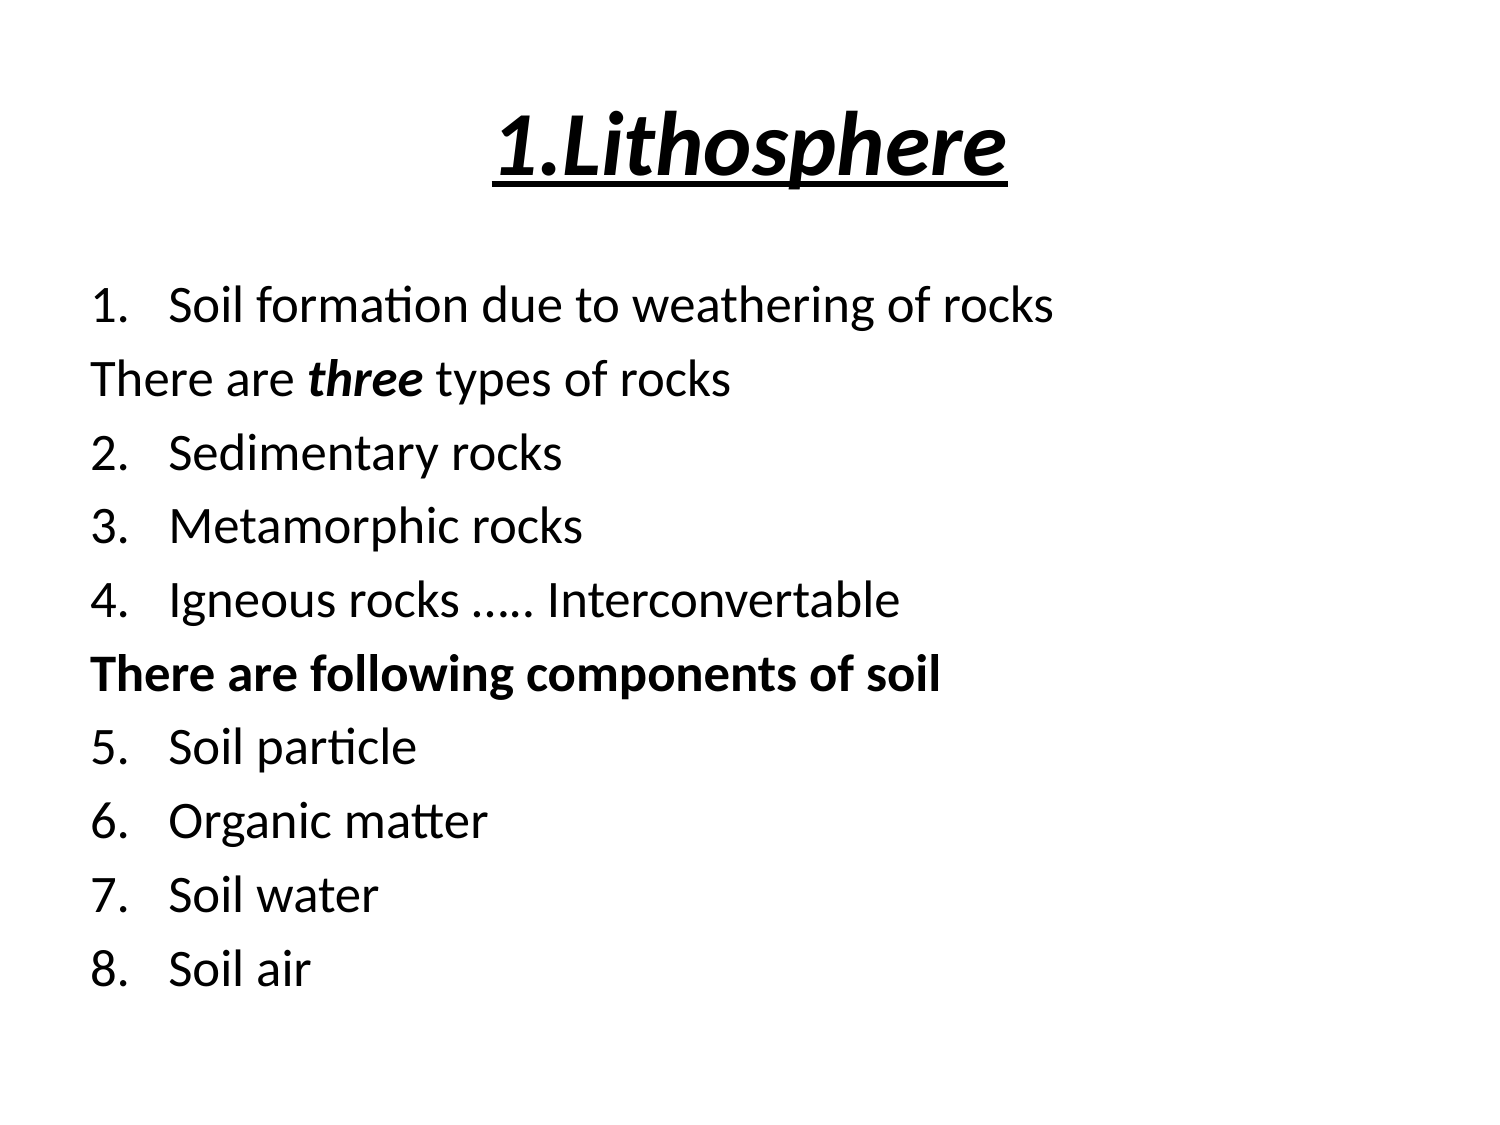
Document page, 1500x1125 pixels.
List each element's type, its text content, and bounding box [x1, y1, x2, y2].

title 1.Lithosphere [75, 45, 1425, 233]
list Soil formation due to weathering of rocks There are three types of rocks Sedimentary rocks Metamorphic rocks Igneous rocks ….. Interconvertable There are following components of soil Soil particle Organic matter Soil water Soil air [75, 262, 1425, 1005]
